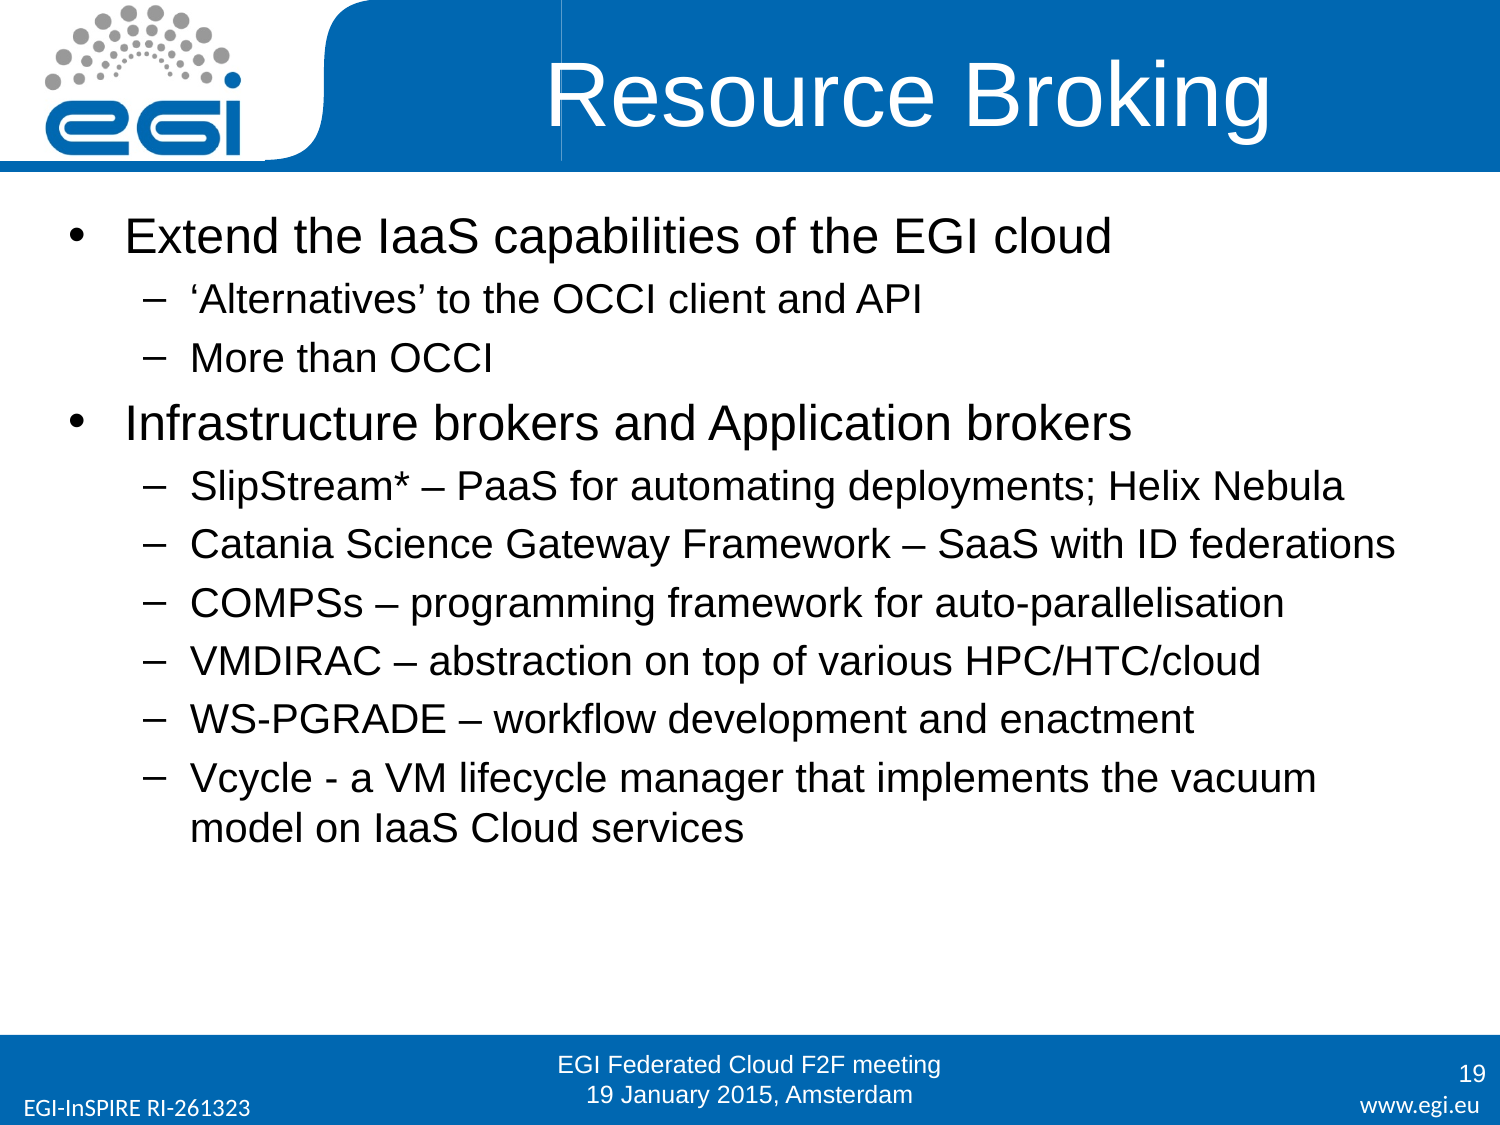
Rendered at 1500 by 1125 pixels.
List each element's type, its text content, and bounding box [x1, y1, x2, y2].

footer EGI Federated Cloud F2F meeting 19 January 2015, Amsterdam [512, 1035, 988, 1123]
list Extend the IaaS capabilities of the EGI cloud ‘Alternatives’ to the OCCI client and API More than OCCI Infrastructure brokers and Application brokers SlipStream* – PaaS for automating deployments; Helix Nebula Catania Science Gateway Framework – SaaS with ID federations COMPSs – programming framework for auto-parallelisation VMDIRAC – abstraction on top of various HPC/HTC/cloud WS-PGRADE – workflow development and enactment Vcycle - a VM lifecycle manager that implements the vacuum model on IaaS Cloud services [53, 196, 1425, 939]
title Resource Broking [348, 19, 1471, 161]
slide_number 19 [1151, 1042, 1500, 1103]
picture [0, 0, 265, 161]
